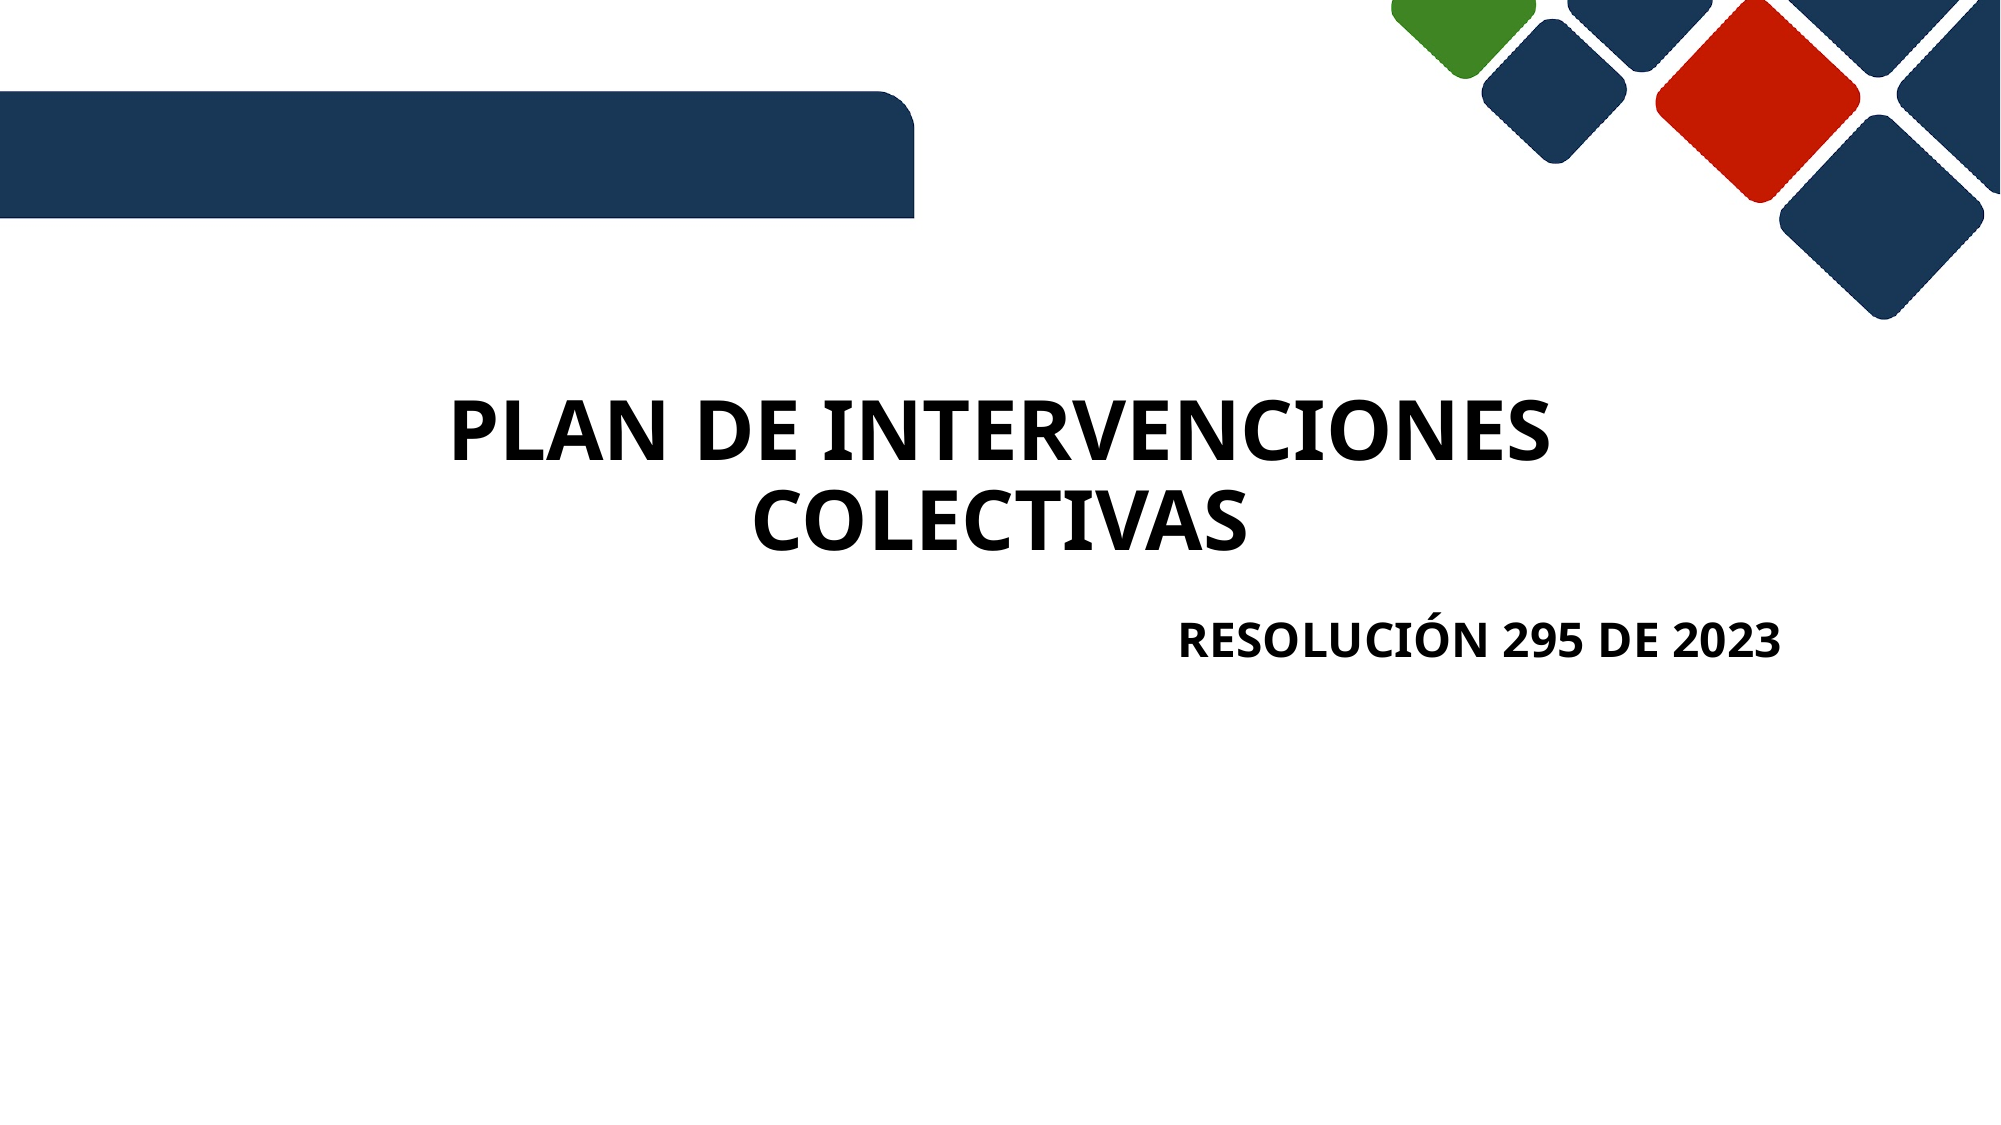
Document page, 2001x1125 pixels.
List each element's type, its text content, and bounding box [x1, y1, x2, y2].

title PLAN DE INTERVENCIONES COLECTIVAS [201, 107, 1799, 576]
list Resolución 295 de 2023 [201, 590, 1799, 837]
picture [0, 0, 2001, 1125]
